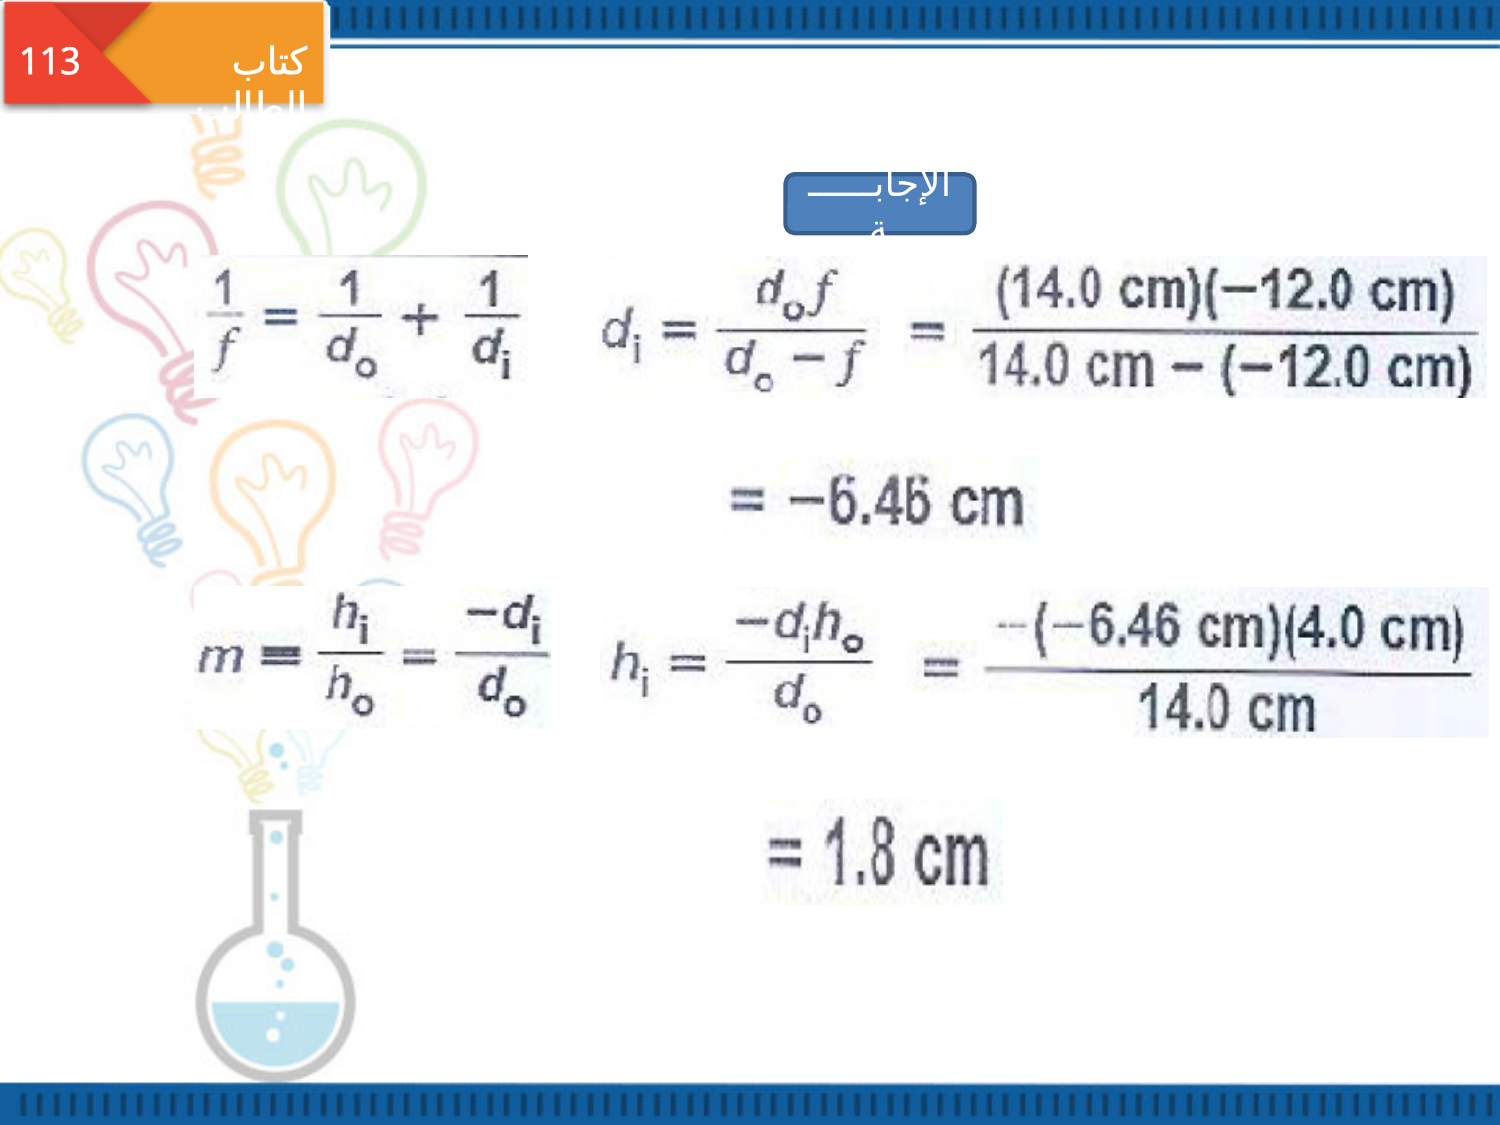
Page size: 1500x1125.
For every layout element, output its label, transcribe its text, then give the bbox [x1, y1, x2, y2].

text_box الإجابـــــــة [783, 172, 977, 236]
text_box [0, 0, 336, 120]
picture [0, 0, 1500, 1125]
